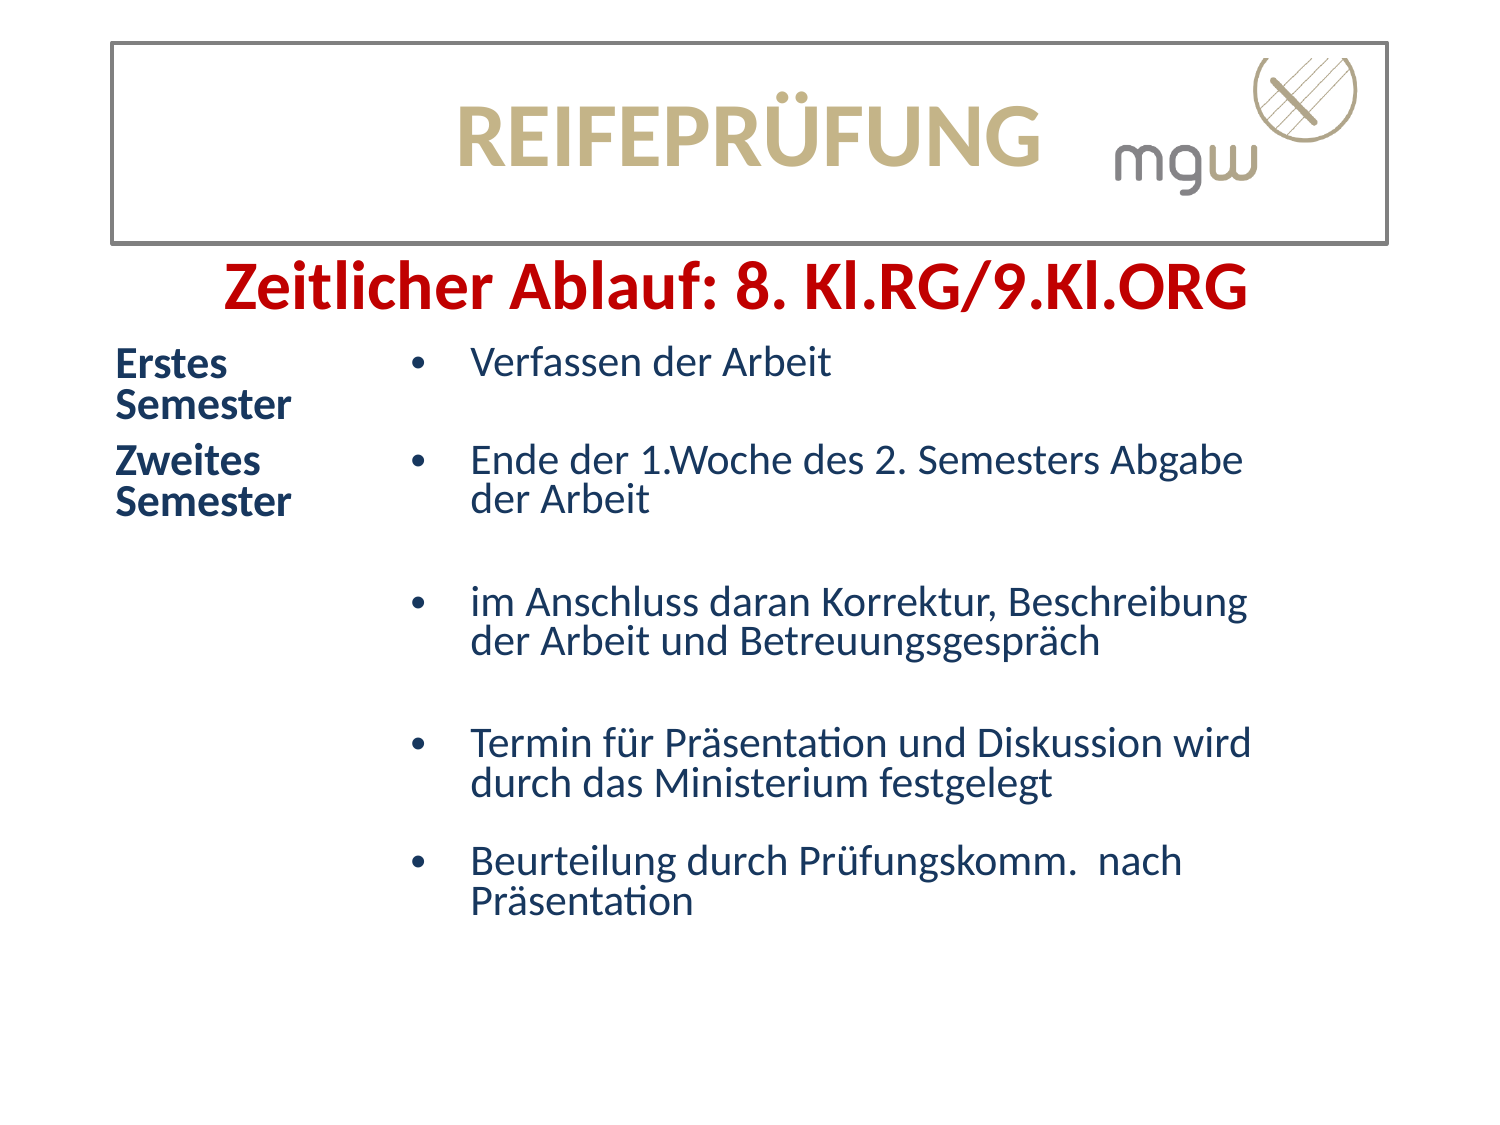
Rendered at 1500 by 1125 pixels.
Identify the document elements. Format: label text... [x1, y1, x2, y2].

table_cell Zweites Semester [101, 436, 395, 969]
table_header Verfassen der Arbeit [396, 339, 1281, 434]
picture [1092, 58, 1368, 200]
table_cell Ende der 1.Woche des 2. Semesters Abgabe der Arbeit [396, 436, 1281, 576]
table_cell im Anschluss daran Korrektur, Beschreibung der Arbeit und Betreuungsgespräch [396, 578, 1281, 718]
text_box REIFEPRÜFUNG [110, 41, 1389, 246]
table_header Erstes Semester [101, 339, 395, 434]
title Zeitlicher Ablauf: 8. Kl.RG/9.Kl.ORG [88, 231, 1388, 333]
table_cell Termin für Präsentation und Diskussion wird durch das Ministerium festgelegt Beurteilung durch Prüfungskomm. nach Präsentation [396, 720, 1281, 969]
